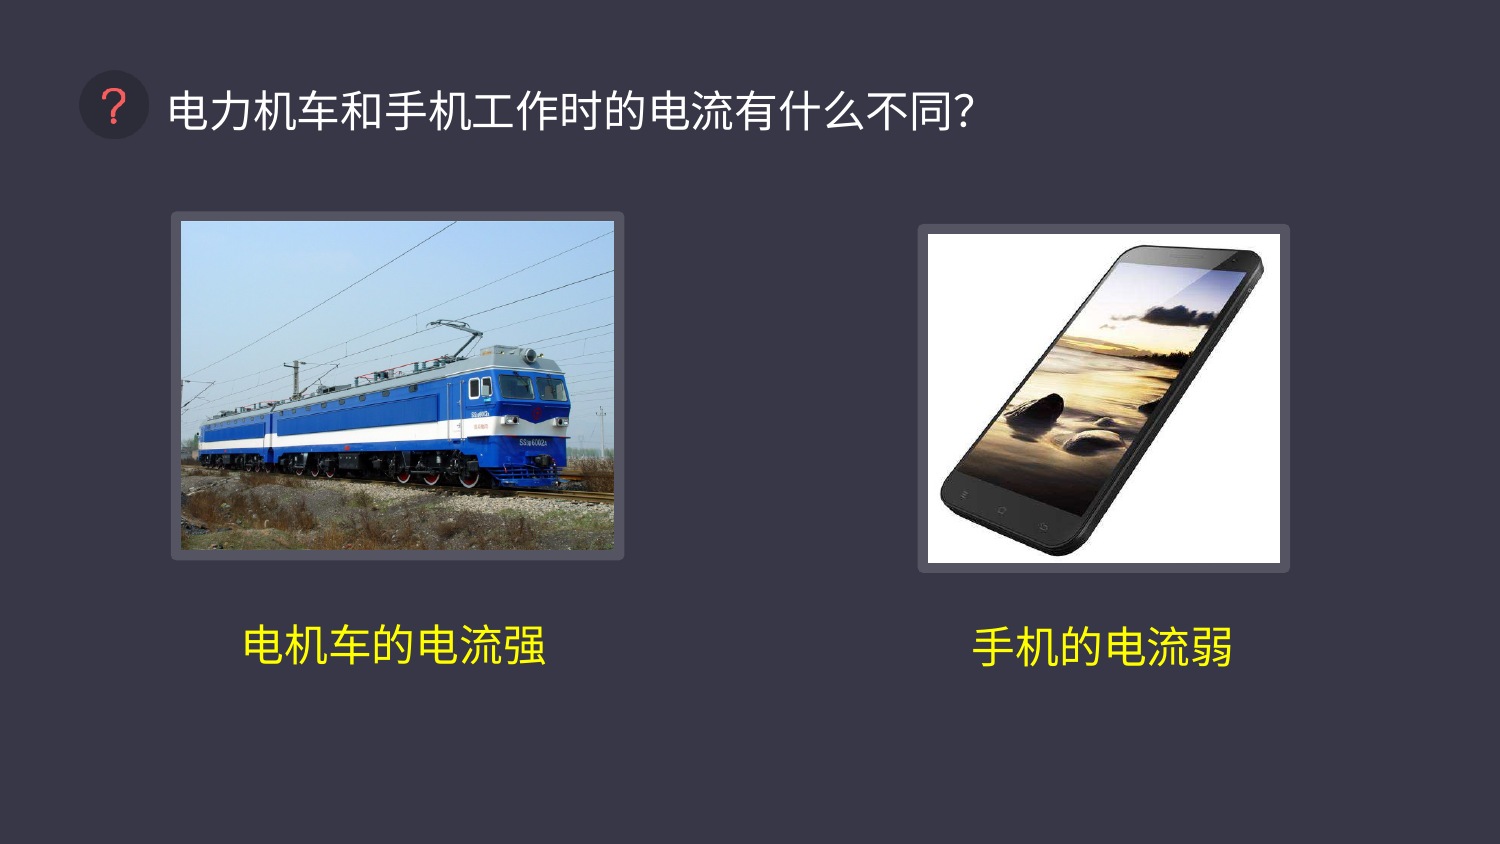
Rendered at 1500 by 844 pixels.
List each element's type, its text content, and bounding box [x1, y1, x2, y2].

picture [79, 70, 149, 140]
picture [180, 221, 615, 551]
picture [927, 234, 1280, 563]
text_box 手机的电流弱 [971, 606, 1499, 717]
text_box 电力机车和手机工作时的电流有什么不同？ [165, 70, 1499, 136]
text_box 电机车的电流强 [240, 604, 1499, 716]
